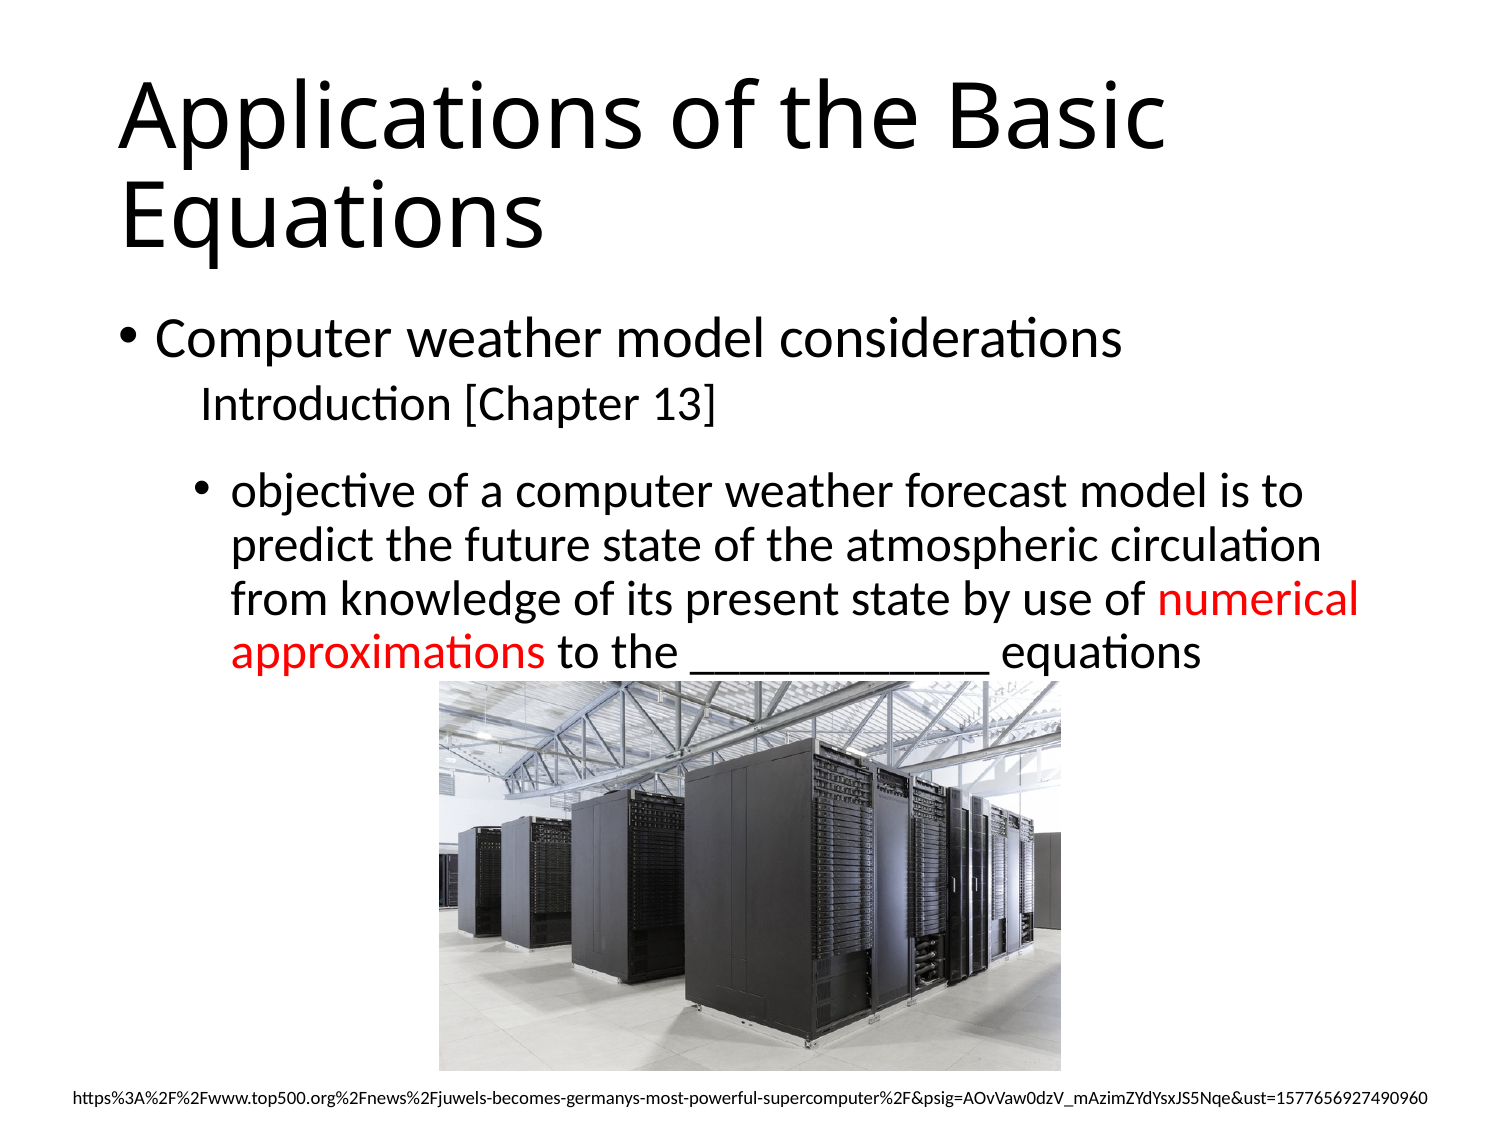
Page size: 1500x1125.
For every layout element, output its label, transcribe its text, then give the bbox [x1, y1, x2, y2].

list Computer weather model considerations objective of a computer weather forecast model is to predict the future state of the atmospheric circulation from knowledge of its present state by use of numerical approximations to the ____________ equations [103, 299, 1397, 1078]
text_box https%3A%2F%2Fwww.top500.org%2Fnews%2Fjuwels-becomes-germanys-most-powerful-supercomputer%2F&psig=AOvVaw0dzV_mAzimZYdYsxJS5Nqe&ust=1577656927490960 [57, 1078, 1443, 1117]
title Applications of the Basic Equations [103, 59, 1397, 278]
text_box Introduction [Chapter 13] [185, 362, 733, 438]
picture [439, 681, 1061, 1071]
